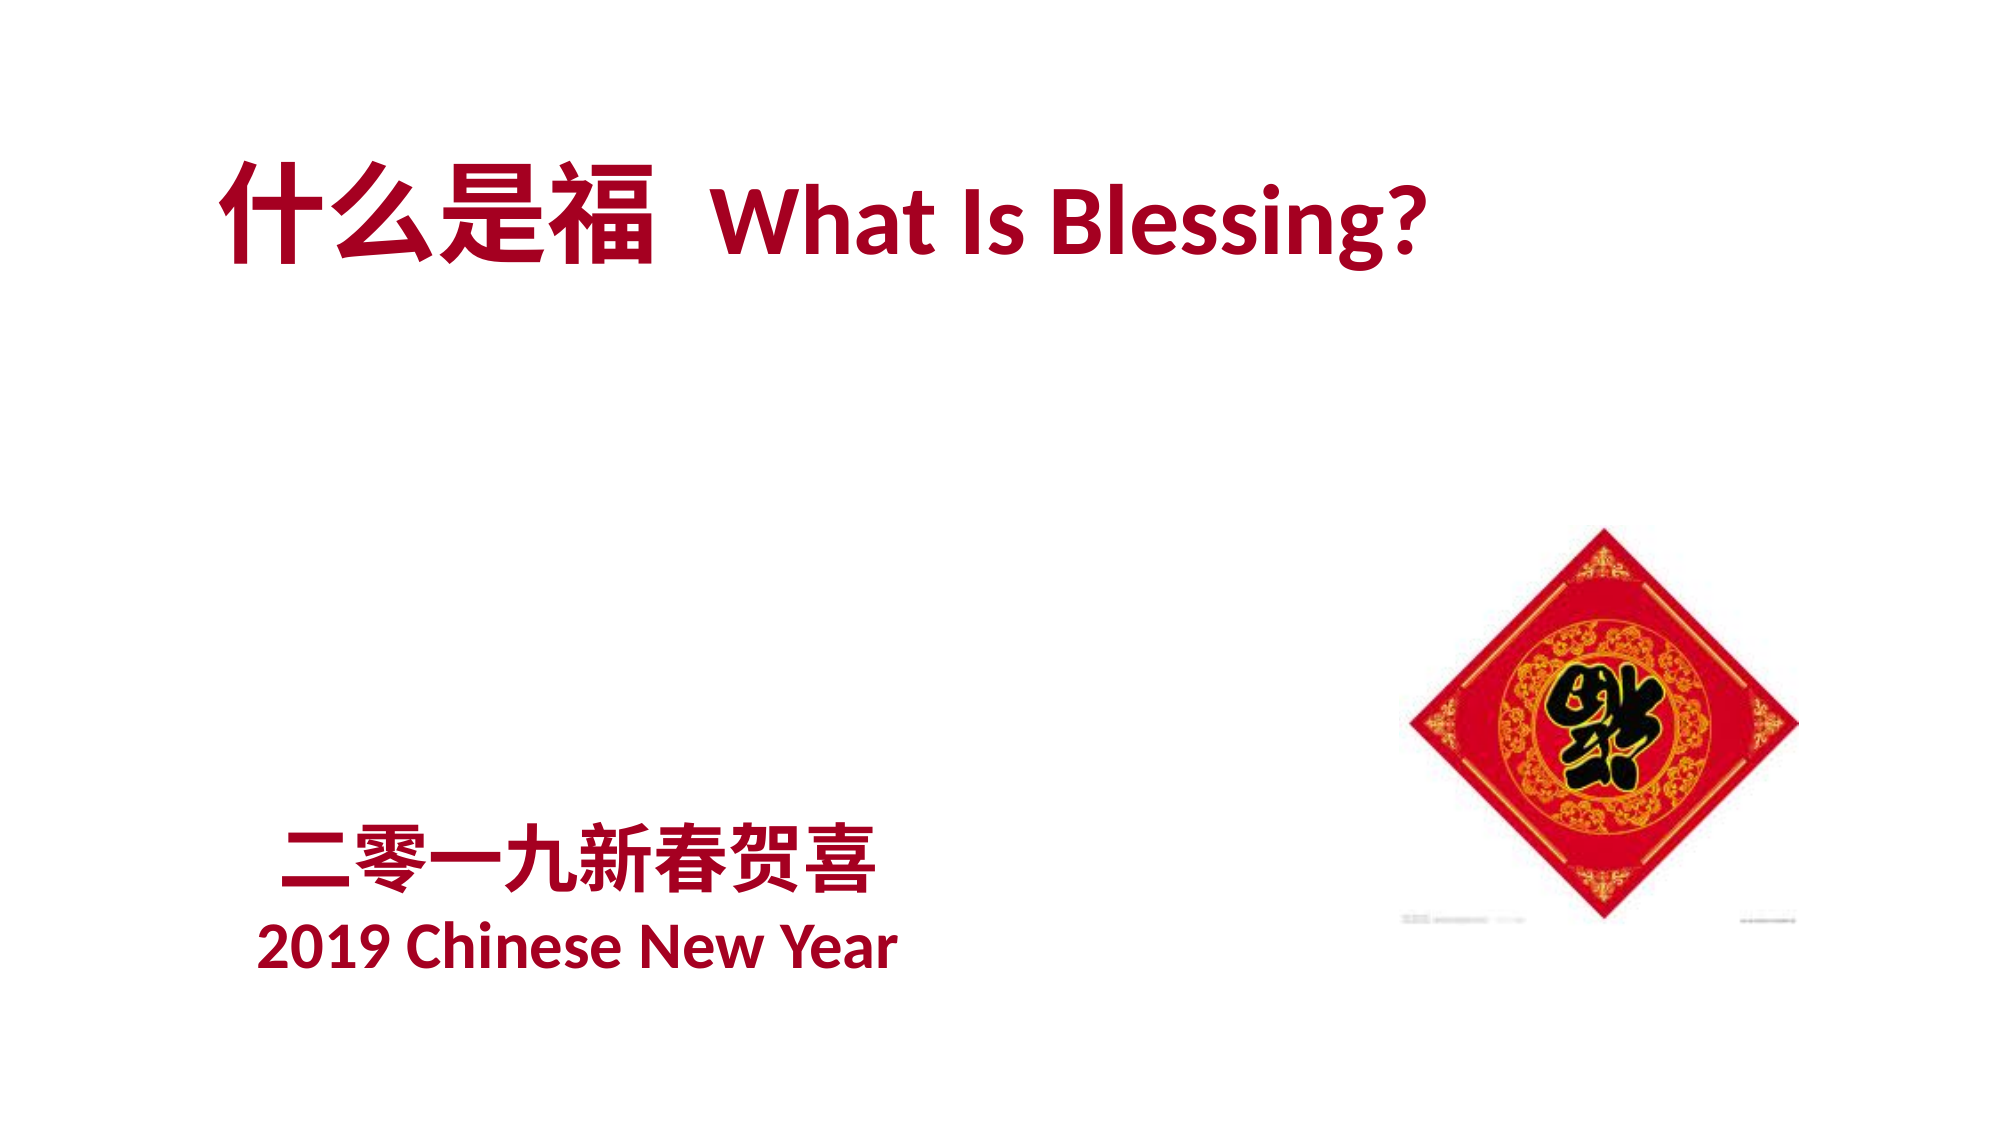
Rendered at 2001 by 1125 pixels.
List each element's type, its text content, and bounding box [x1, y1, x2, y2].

text_box 二零一九新春贺喜 2019 Chinese New Year [200, 804, 956, 989]
title 什么是福 What Is Blessing? [200, 137, 1624, 287]
picture [1398, 525, 1799, 926]
